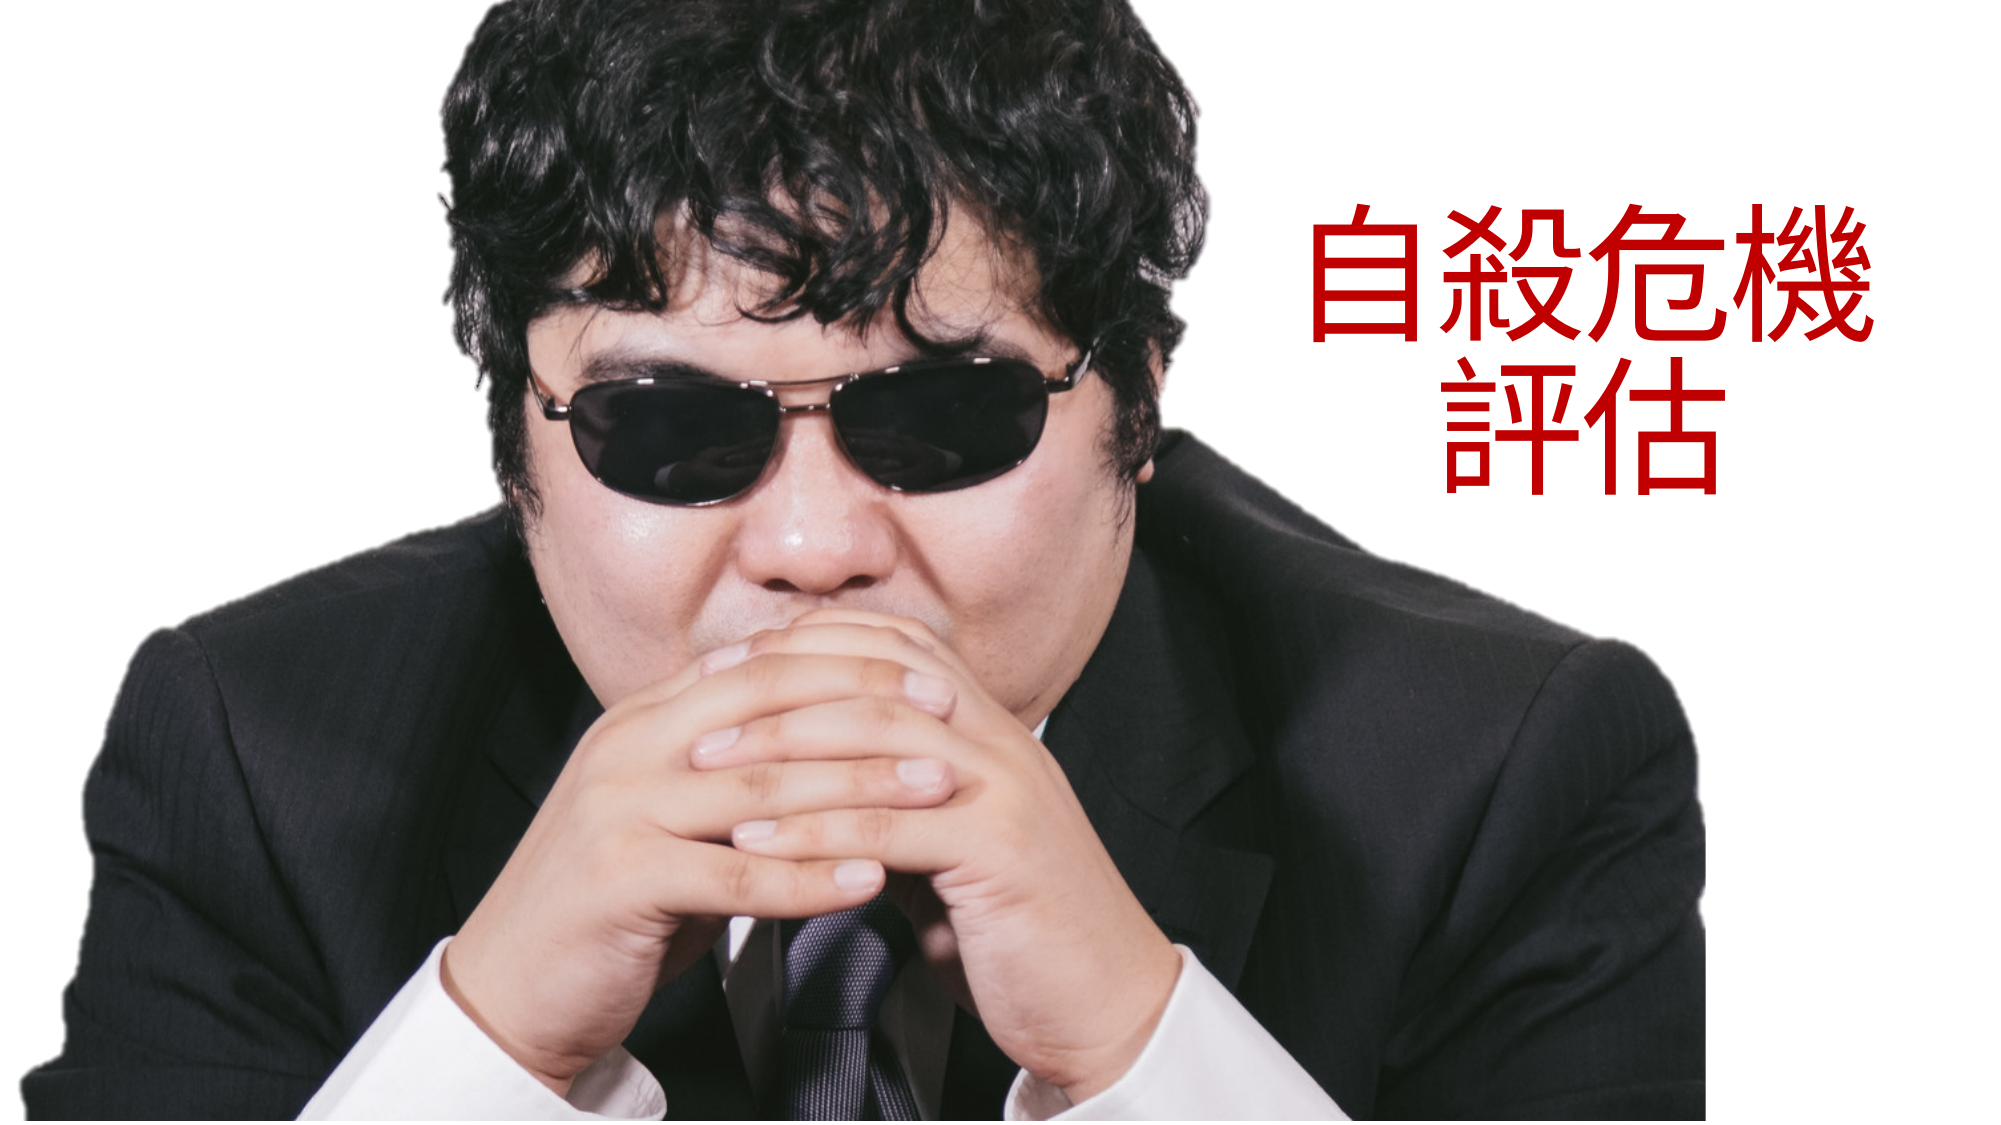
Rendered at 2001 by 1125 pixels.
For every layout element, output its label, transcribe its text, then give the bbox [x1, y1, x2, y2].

title 自殺危機評估 [1706, 159, 1983, 563]
picture [0, 0, 1706, 1125]
